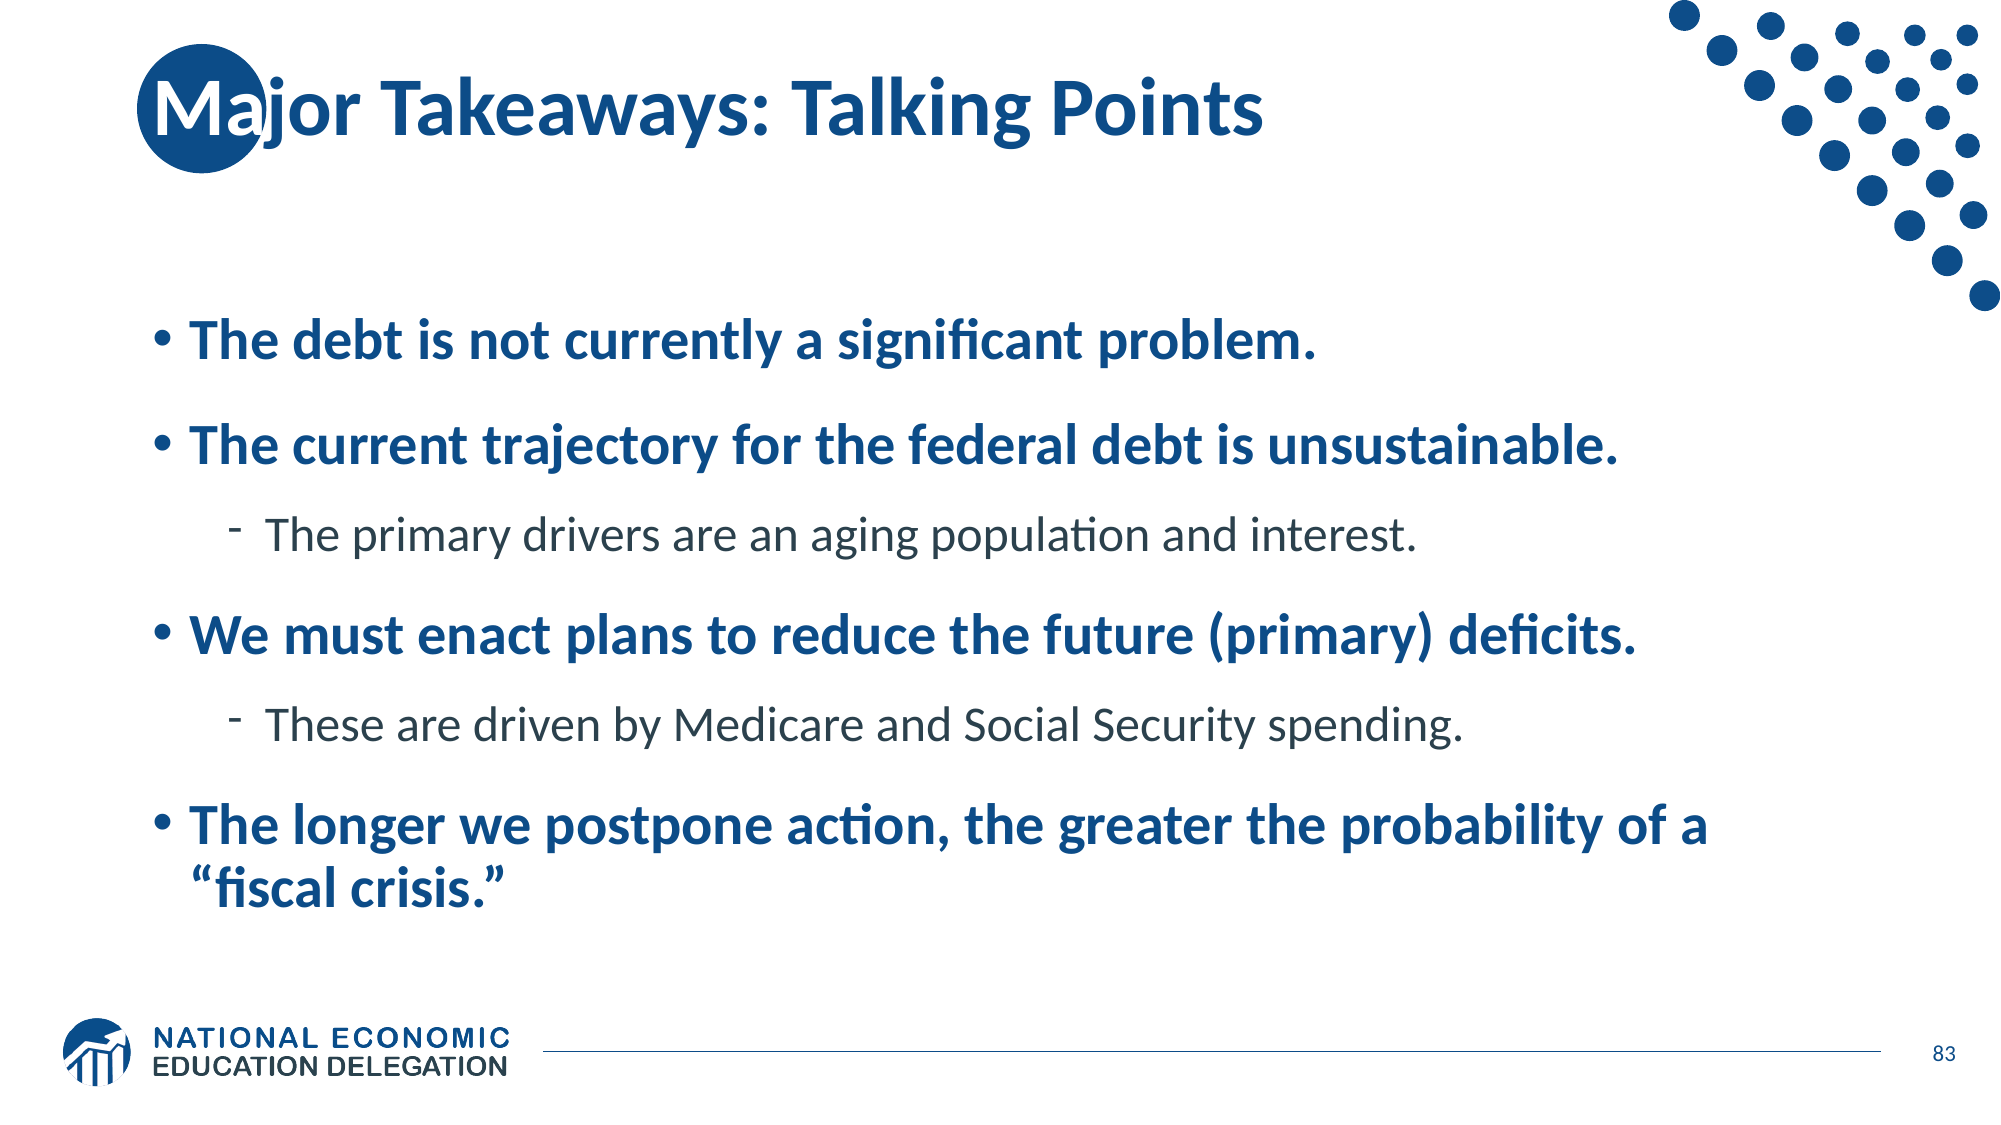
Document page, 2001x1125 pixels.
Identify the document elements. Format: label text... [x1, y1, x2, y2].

slide_number 83 [1521, 1022, 1972, 1082]
list The debt is not currently a significant problem. The current trajectory for the federal debt is unsustainable. The primary drivers are an aging population and interest. We must enact plans to reduce the future (primary) deficits. These are driven by Medicare and Social Security spending. The longer we postpone action, the greater the probability of a “fiscal crisis.” [137, 257, 1863, 972]
title Major Takeaways: Talking Points [137, 0, 1863, 218]
picture [55, 1013, 520, 1091]
